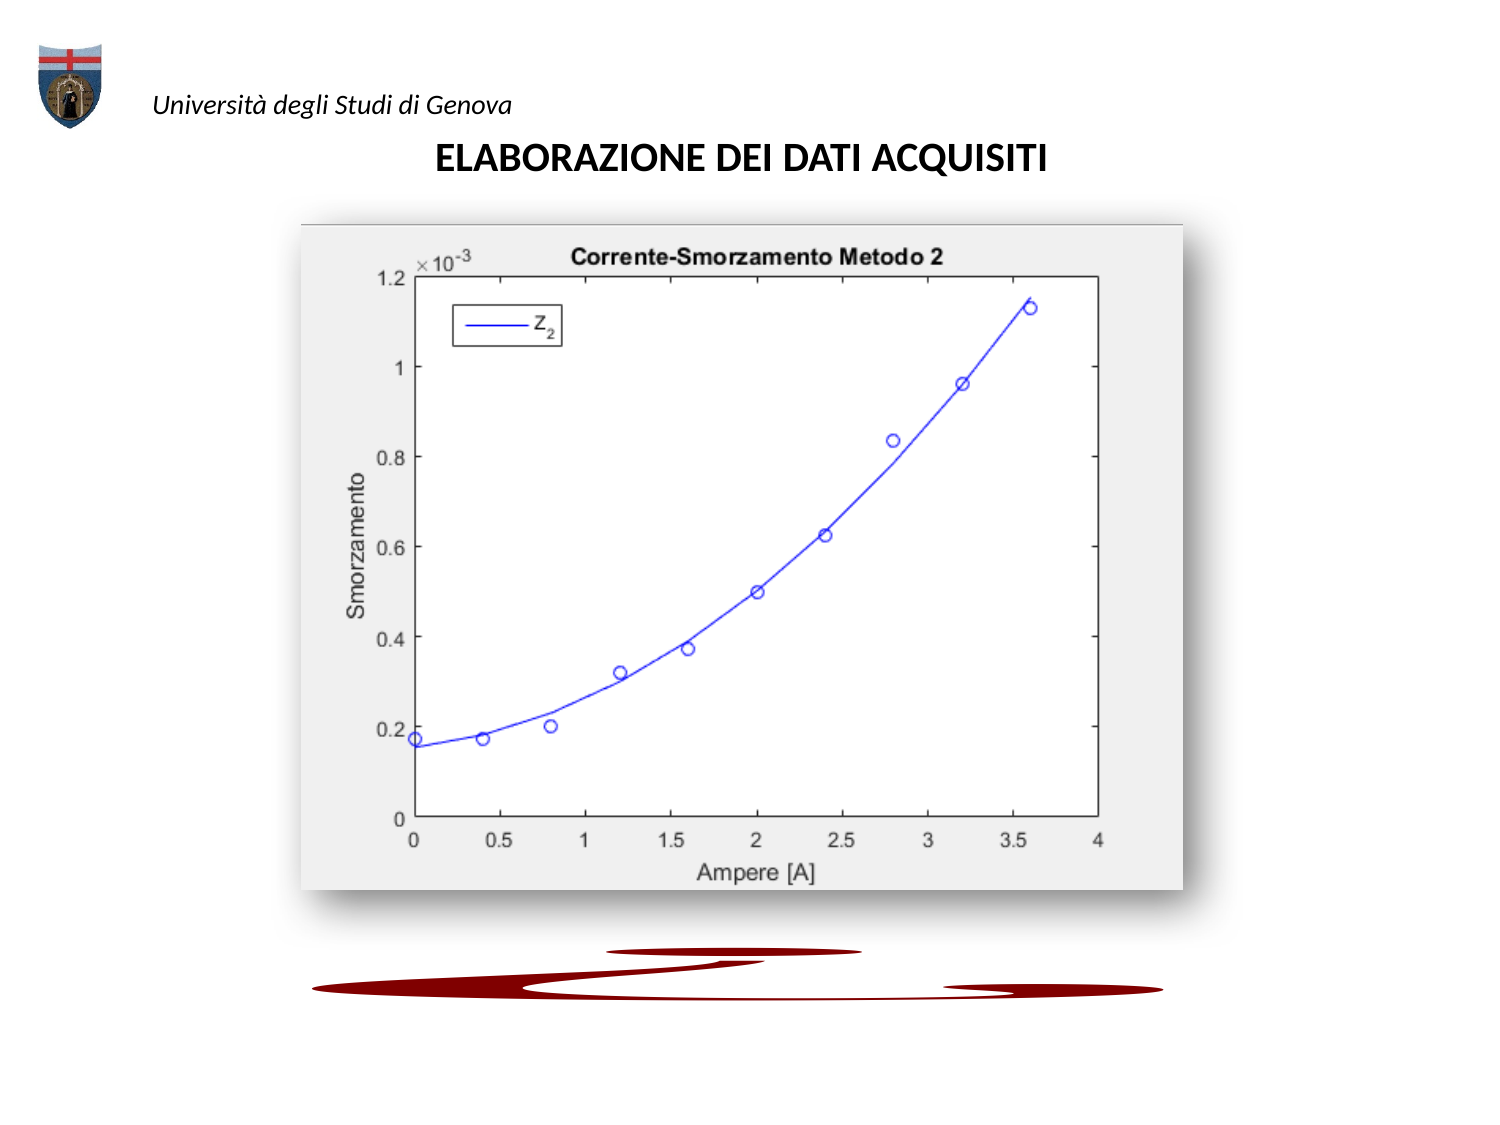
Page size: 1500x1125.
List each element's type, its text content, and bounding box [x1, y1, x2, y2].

text_box ELABORAZIONE DEI DATI ACQUISITI [171, 128, 1313, 204]
text_box Università degli Studi di Genova [137, 79, 770, 128]
picture [301, 224, 1183, 890]
picture [37, 43, 102, 129]
